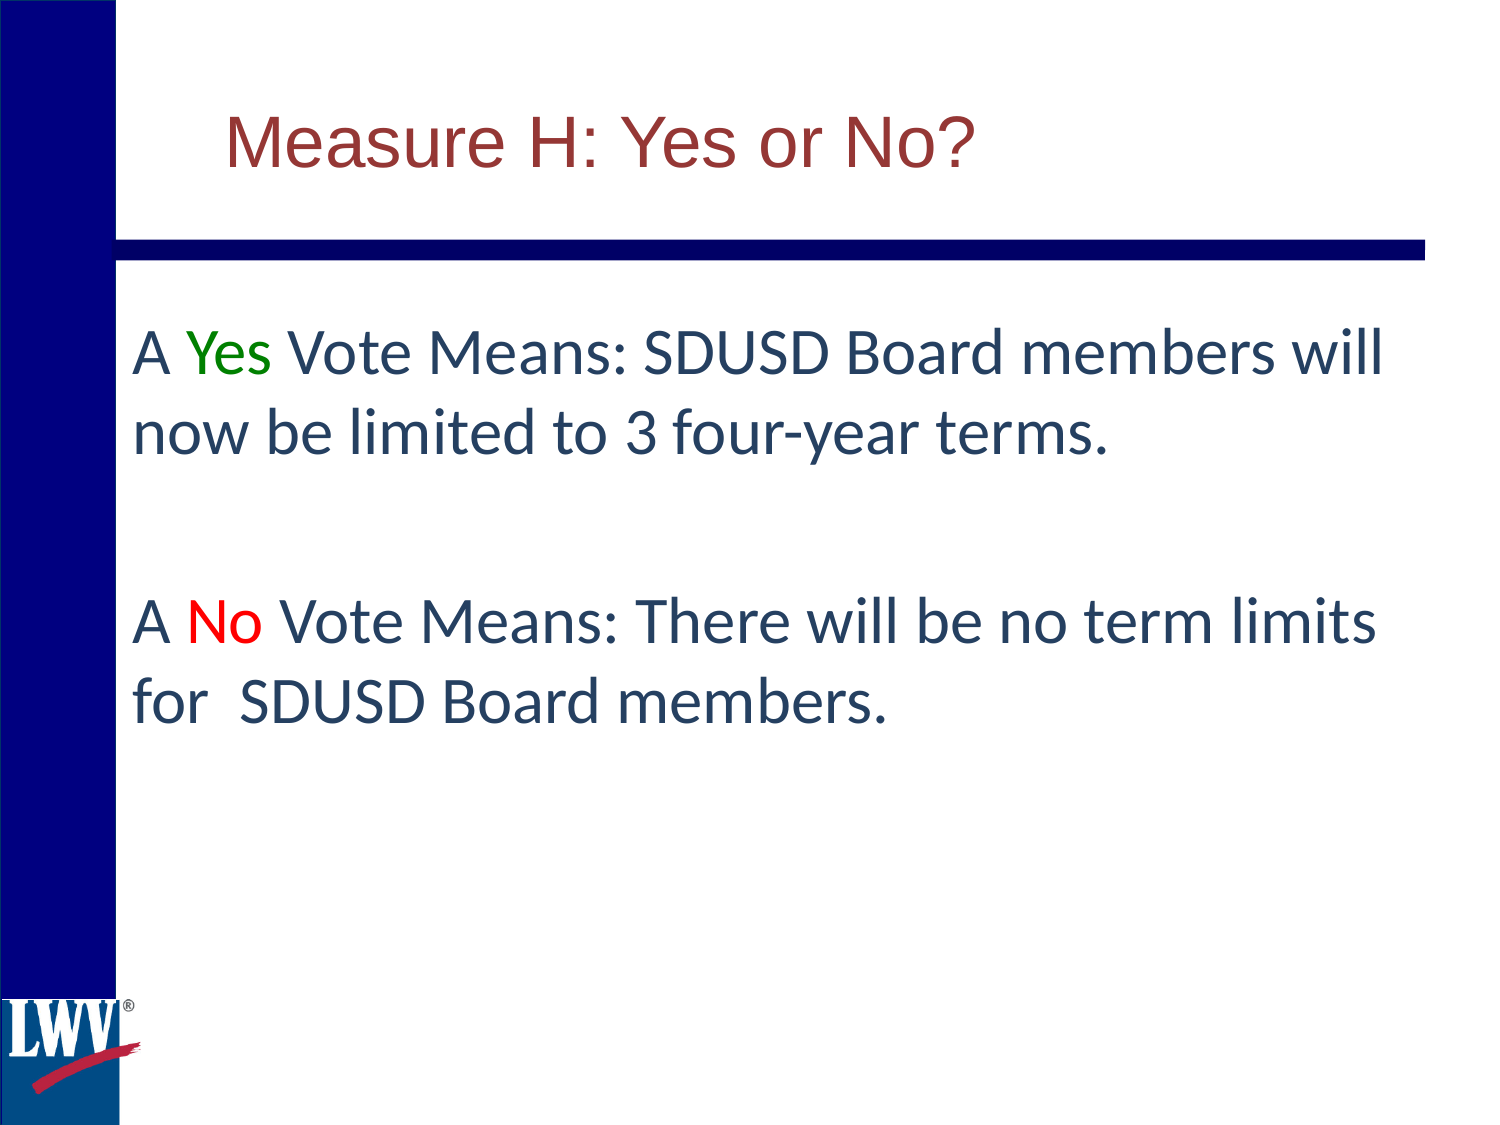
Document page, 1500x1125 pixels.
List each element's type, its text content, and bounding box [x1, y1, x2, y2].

title Measure H: Yes or No? [74, 44, 1426, 234]
picture [2, 999, 141, 1125]
list A Yes Vote Means: SDUSD Board members will now be limited to 3 four-year terms. A No Vote Means: There will be no term limits for SDUSD Board members. [124, 299, 1436, 1043]
